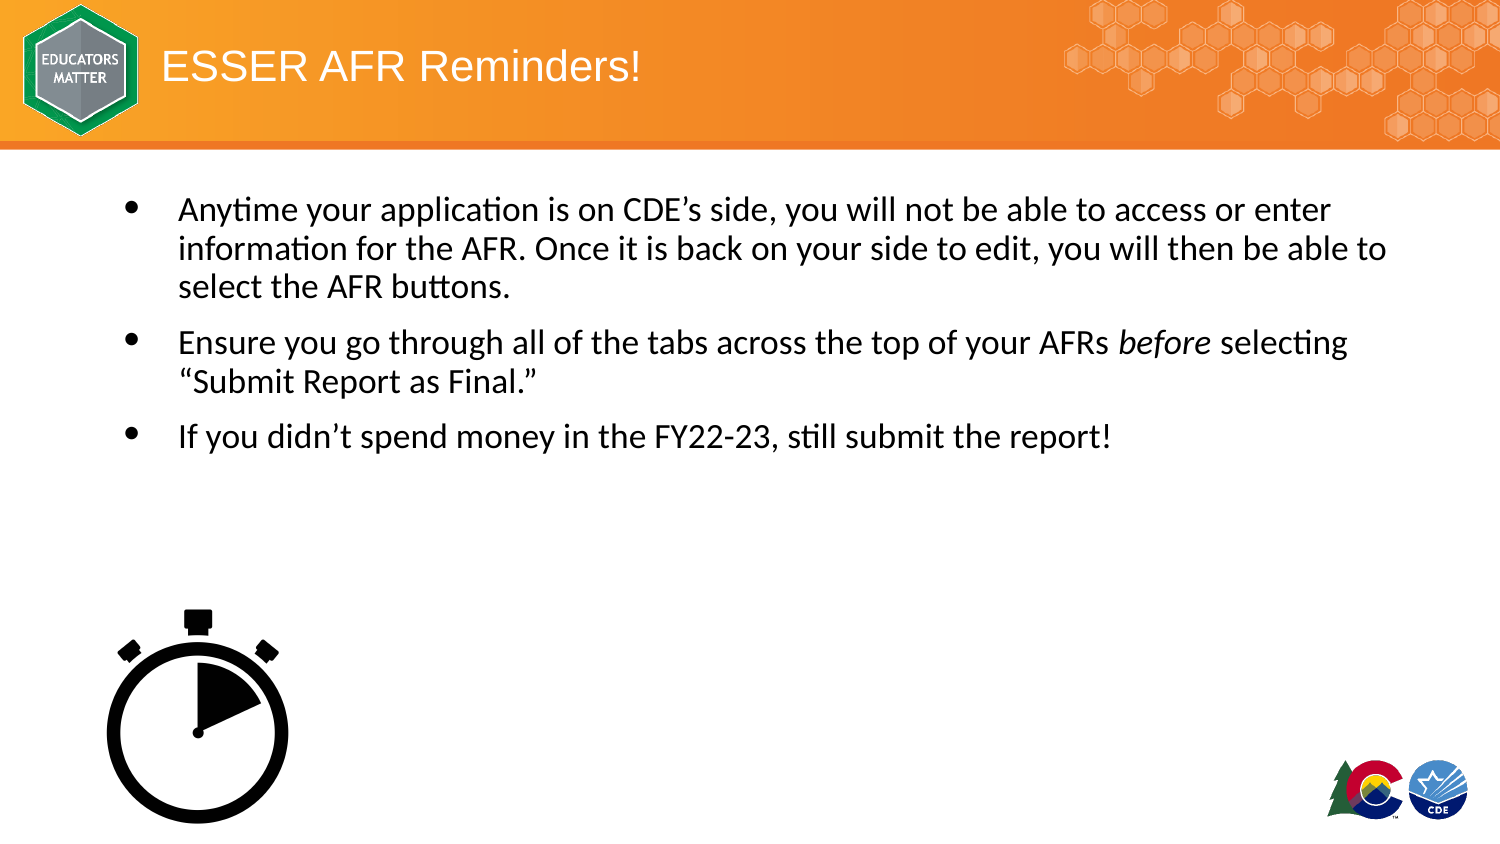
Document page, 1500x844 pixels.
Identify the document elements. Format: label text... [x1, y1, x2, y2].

list Anytime your application is on CDE’s side, you will not be able to access or enter information for the AFR. Once it is back on your side to edit, you will then be able to select the AFR buttons. Ensure you go through all of the tabs across the top of your AFRs before selecting “Submit Report as Final.” If you didn’t spend money in the FY22-23, still submit the report! [103, 191, 1397, 727]
picture [1326, 759, 1468, 820]
title ESSER AFR Reminders! [160, 43, 1047, 136]
picture [87, 606, 309, 827]
picture [0, 0, 1500, 150]
